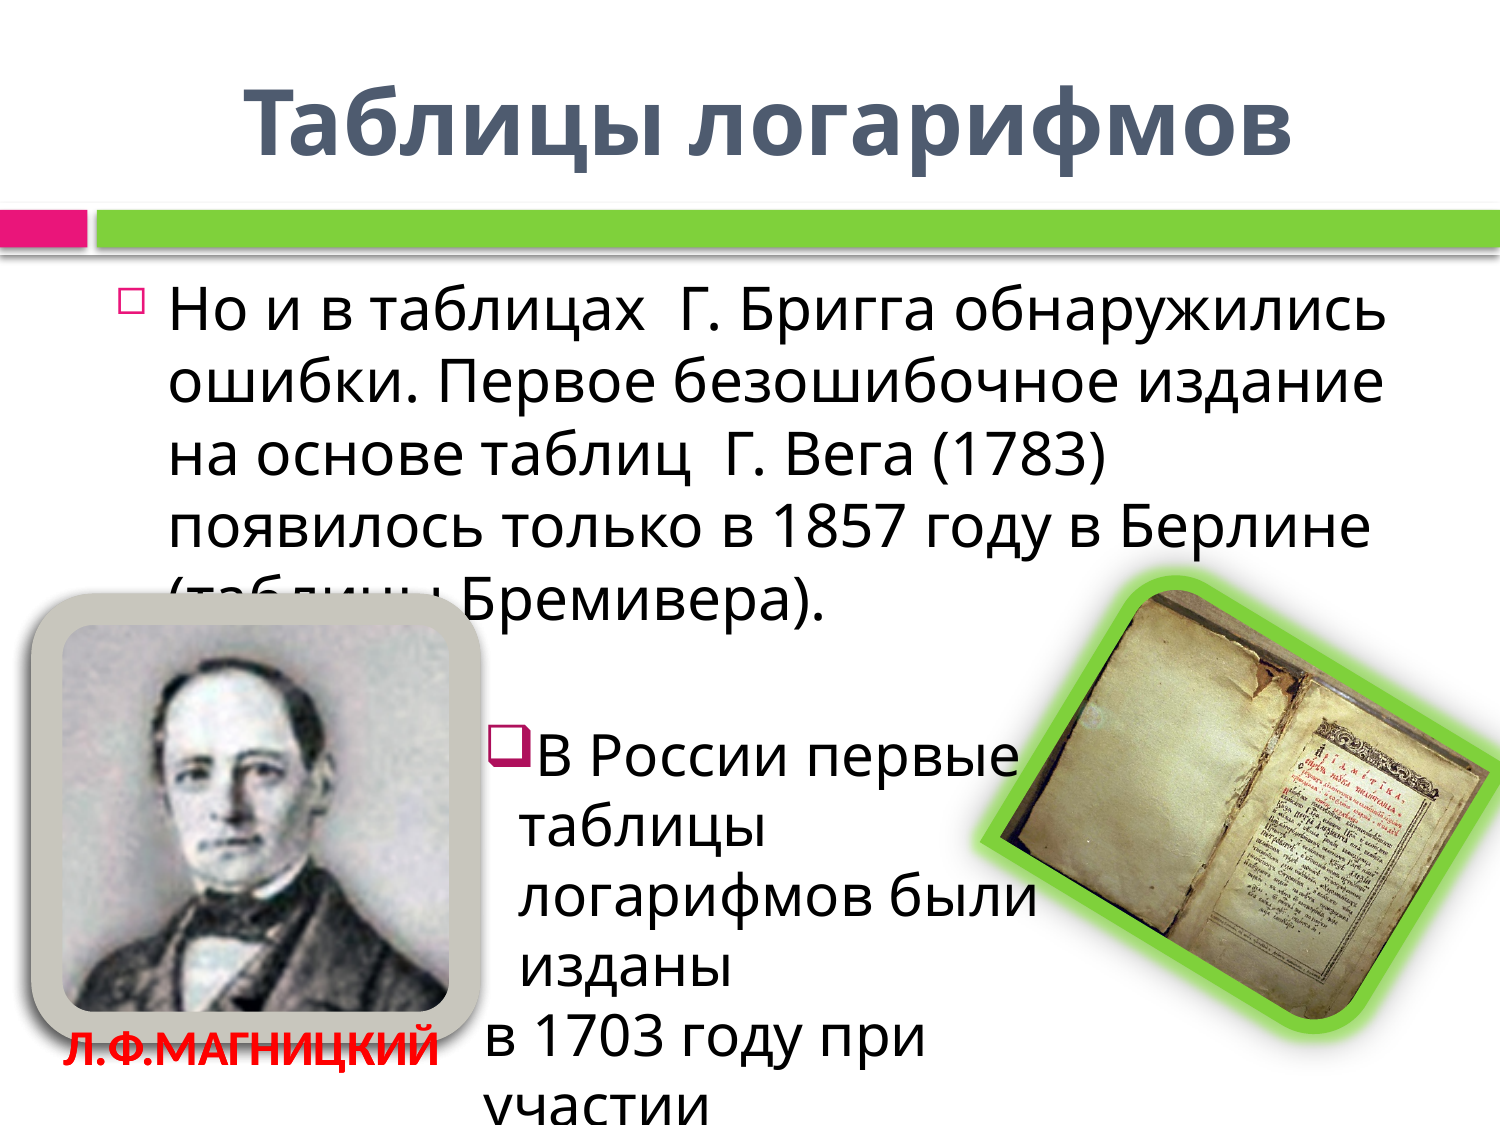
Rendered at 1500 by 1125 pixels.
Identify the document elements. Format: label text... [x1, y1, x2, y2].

text_box В России первые таблицы логарифмов были изданы в 1703 году при участии Л. Ф. Магницкого. [468, 710, 1114, 1125]
picture [1044, 590, 1485, 1019]
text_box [34, 609, 469, 1084]
list Но и в таблицах Г. Бригга обнаружились ошибки. Первое безошибочное издание на основе таблиц Г. Вега (1783) появилось только в 1857 году в Берлине (таблицы Бремивера). [100, 262, 1439, 634]
title Таблицы логарифмов [100, 37, 1439, 201]
